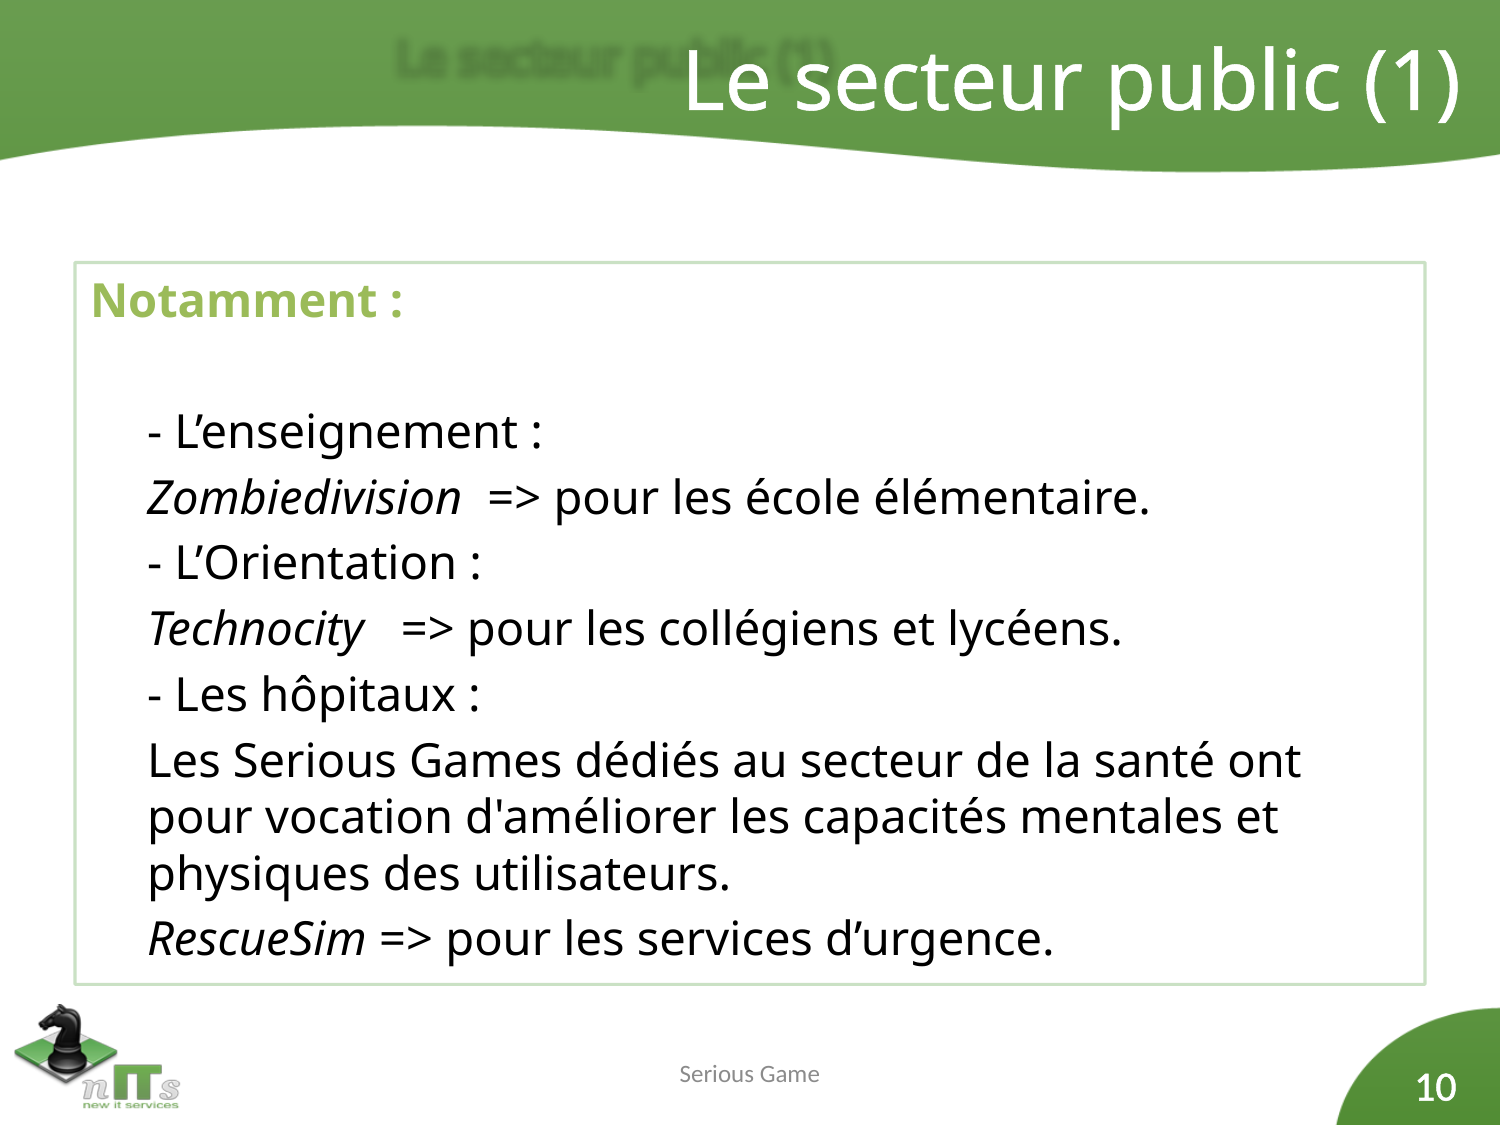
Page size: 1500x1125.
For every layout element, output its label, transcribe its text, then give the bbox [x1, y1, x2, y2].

list Notamment : - L’enseignement : Zombiedivision => pour les école élémentaire. - L’Orientation : Technocity => pour les collégiens et lycéens. - Les hôpitaux : Les Serious Games dédiés au secteur de la santé ont pour vocation d'améliorer les capacités mentales et physiques des utilisateurs. RescueSim => pour les services d’urgence. [75, 262, 1425, 985]
text_box 10 [1382, 1042, 1489, 1125]
text_box Le secteur public (1) [23, 23, 1477, 130]
footer Serious Game [512, 1042, 988, 1103]
picture [0, 0, 1500, 1125]
